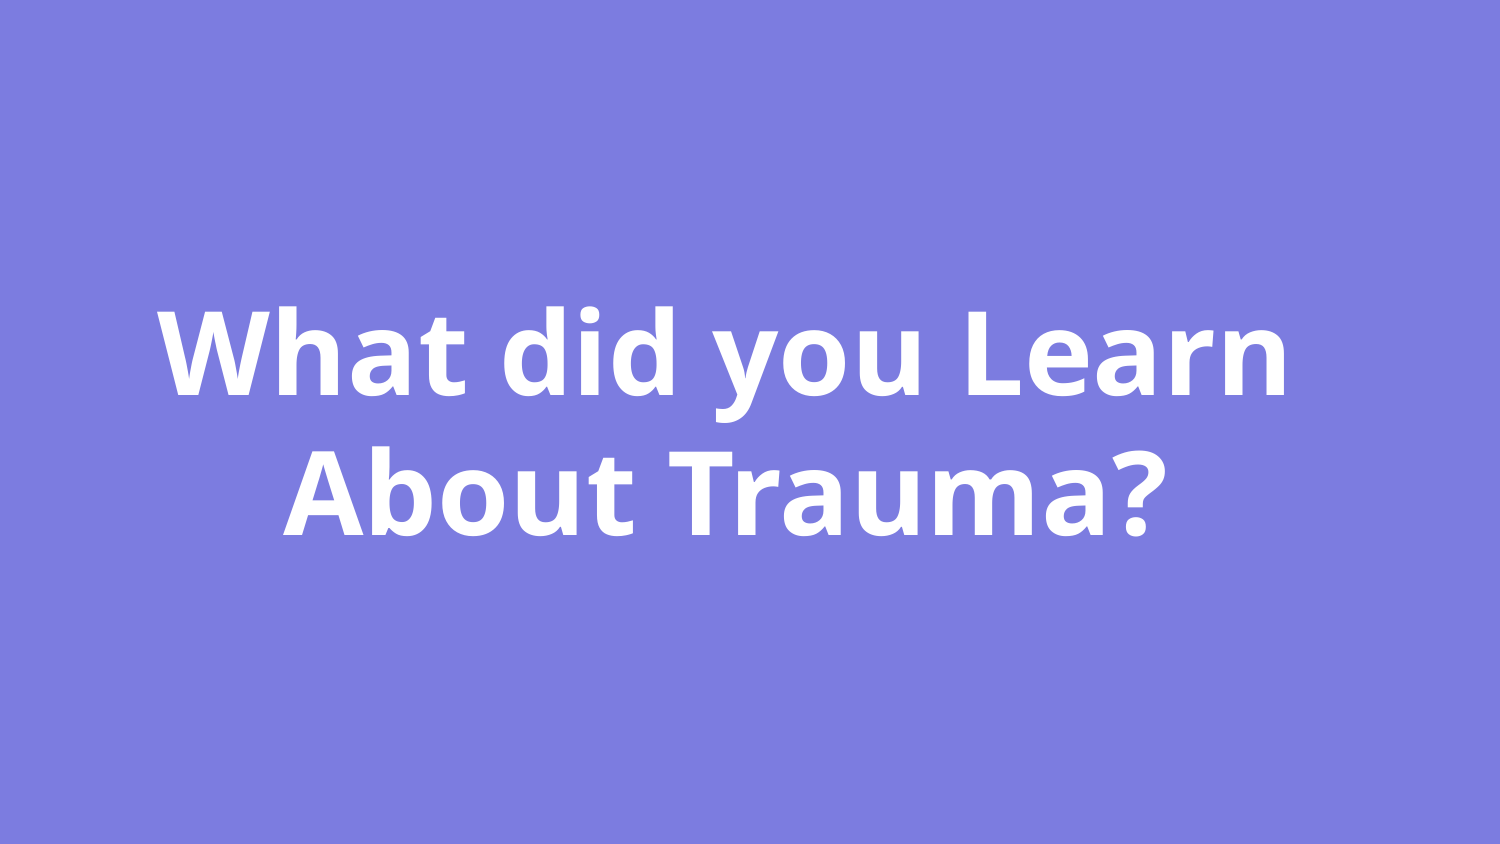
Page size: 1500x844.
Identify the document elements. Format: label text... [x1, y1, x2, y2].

title What did you Learn About Trauma? [80, 86, 1372, 752]
